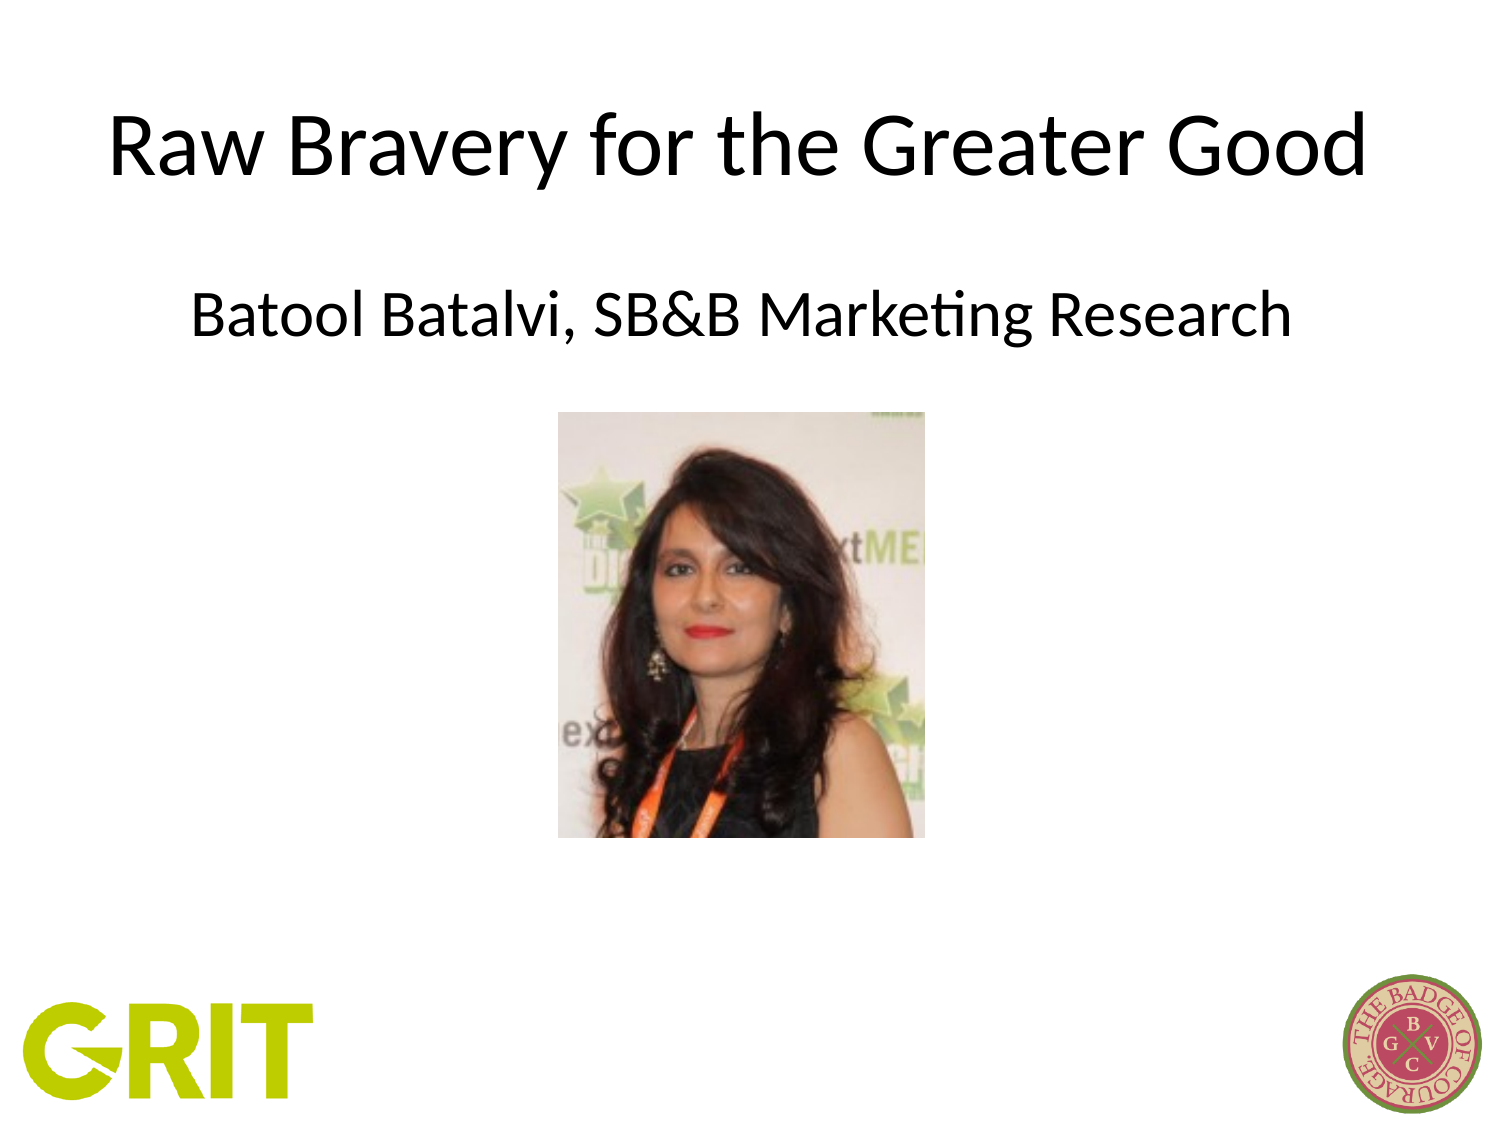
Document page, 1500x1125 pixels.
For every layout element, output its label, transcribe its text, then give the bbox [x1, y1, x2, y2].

picture [1337, 974, 1487, 1116]
picture [12, 990, 325, 1112]
list Batool Batalvi, SB&B Marketing Research [75, 262, 1425, 1005]
title Raw Bravery for the Greater Good [75, 45, 1425, 233]
picture [557, 412, 926, 838]
